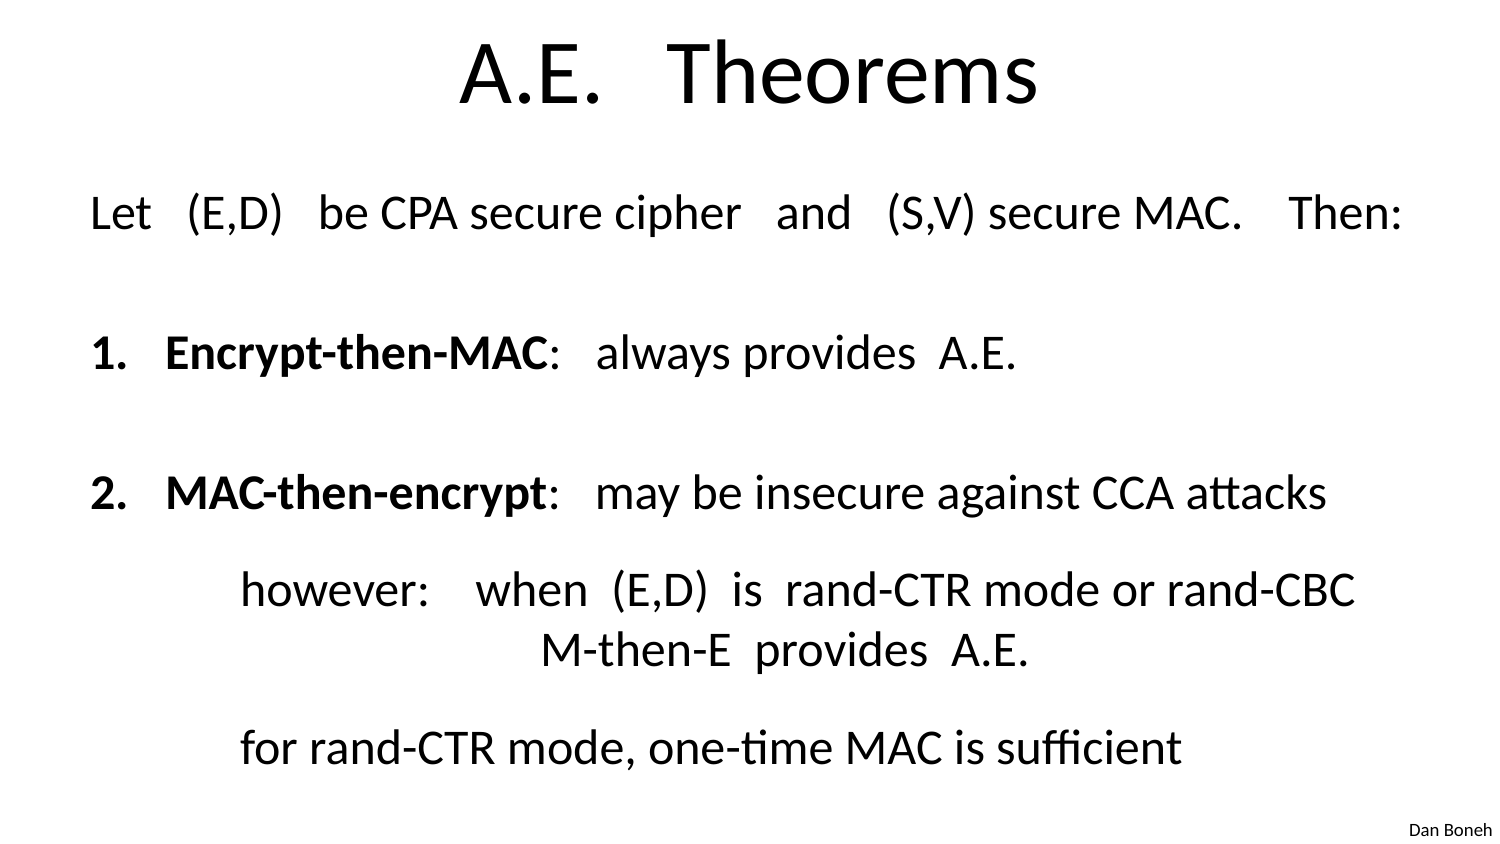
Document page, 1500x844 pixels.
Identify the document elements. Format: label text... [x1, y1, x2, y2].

list Let (E,D) be CPA secure cipher and (S,V) secure MAC. Then: Encrypt-then-MAC: always provides A.E. MAC-then-encrypt: may be insecure against CCA attacks however: when (E,D) is rand-CTR mode or rand-CBC M-then-E provides A.E. for rand-CTR mode, one-time MAC is sufficient [75, 171, 1475, 844]
title A.E. Theorems [75, 0, 1425, 138]
